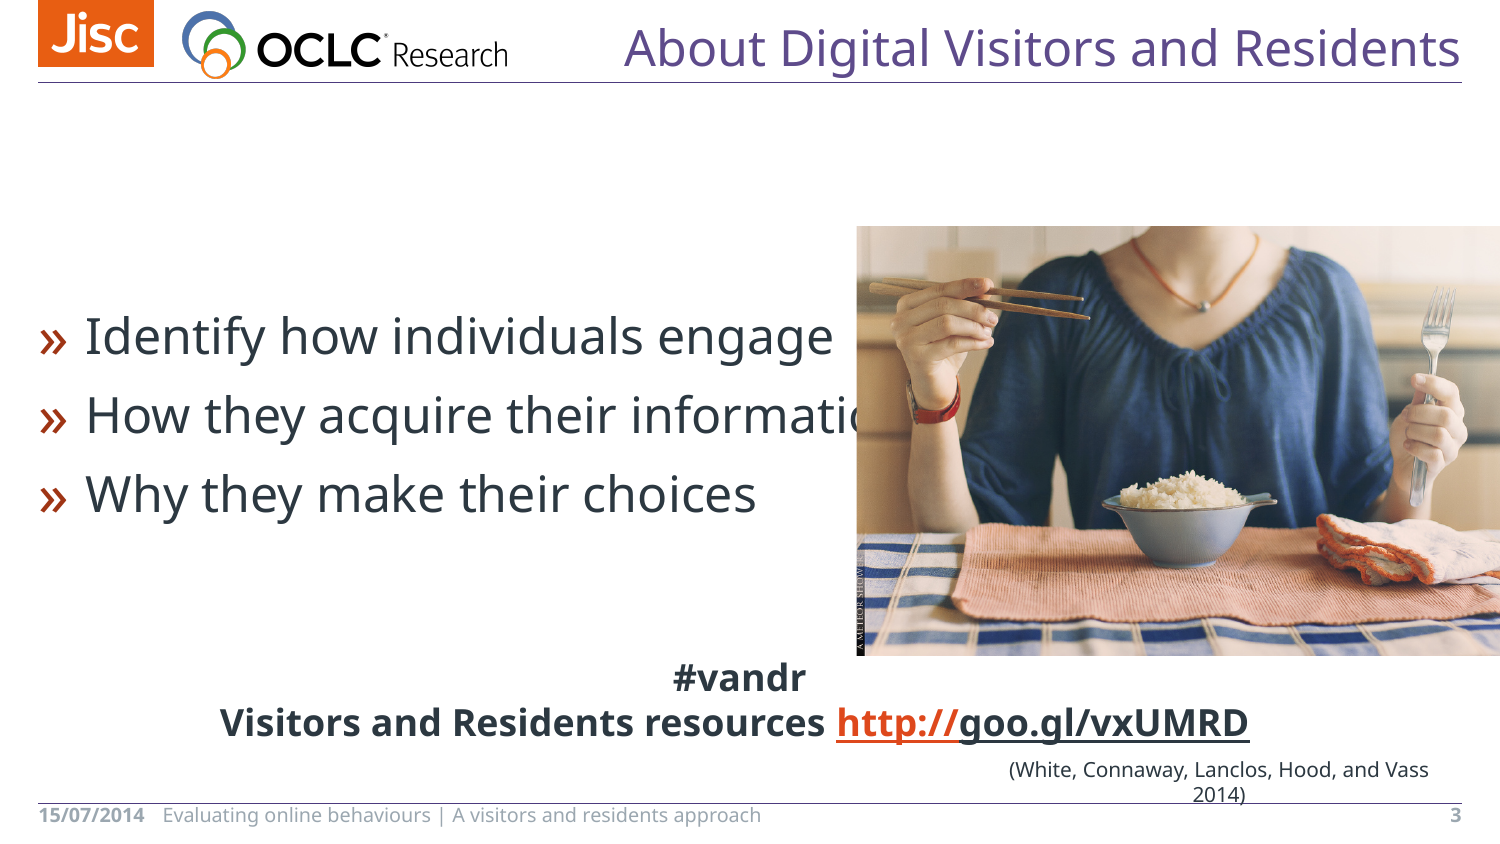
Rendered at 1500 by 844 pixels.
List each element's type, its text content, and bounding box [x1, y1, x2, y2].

picture [856, 226, 1500, 657]
slide_number 3 [1343, 814, 1462, 833]
title About Digital Visitors and Residents [521, 0, 1462, 77]
text_box (White, Connaway, Lanclos, Hood, and Vass 2014) [976, 749, 1462, 814]
picture [182, 11, 507, 79]
list Identify how individuals engage How they acquire their information Why they make their choices [38, 147, 1462, 783]
picture [38, 0, 154, 67]
text_box #vandr Visitors and Residents resources http://goo.gl/vxUMRD [205, 647, 1275, 758]
footer Evaluating online behaviours | A visitors and residents approach [162, 803, 1338, 833]
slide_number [38, 803, 157, 833]
